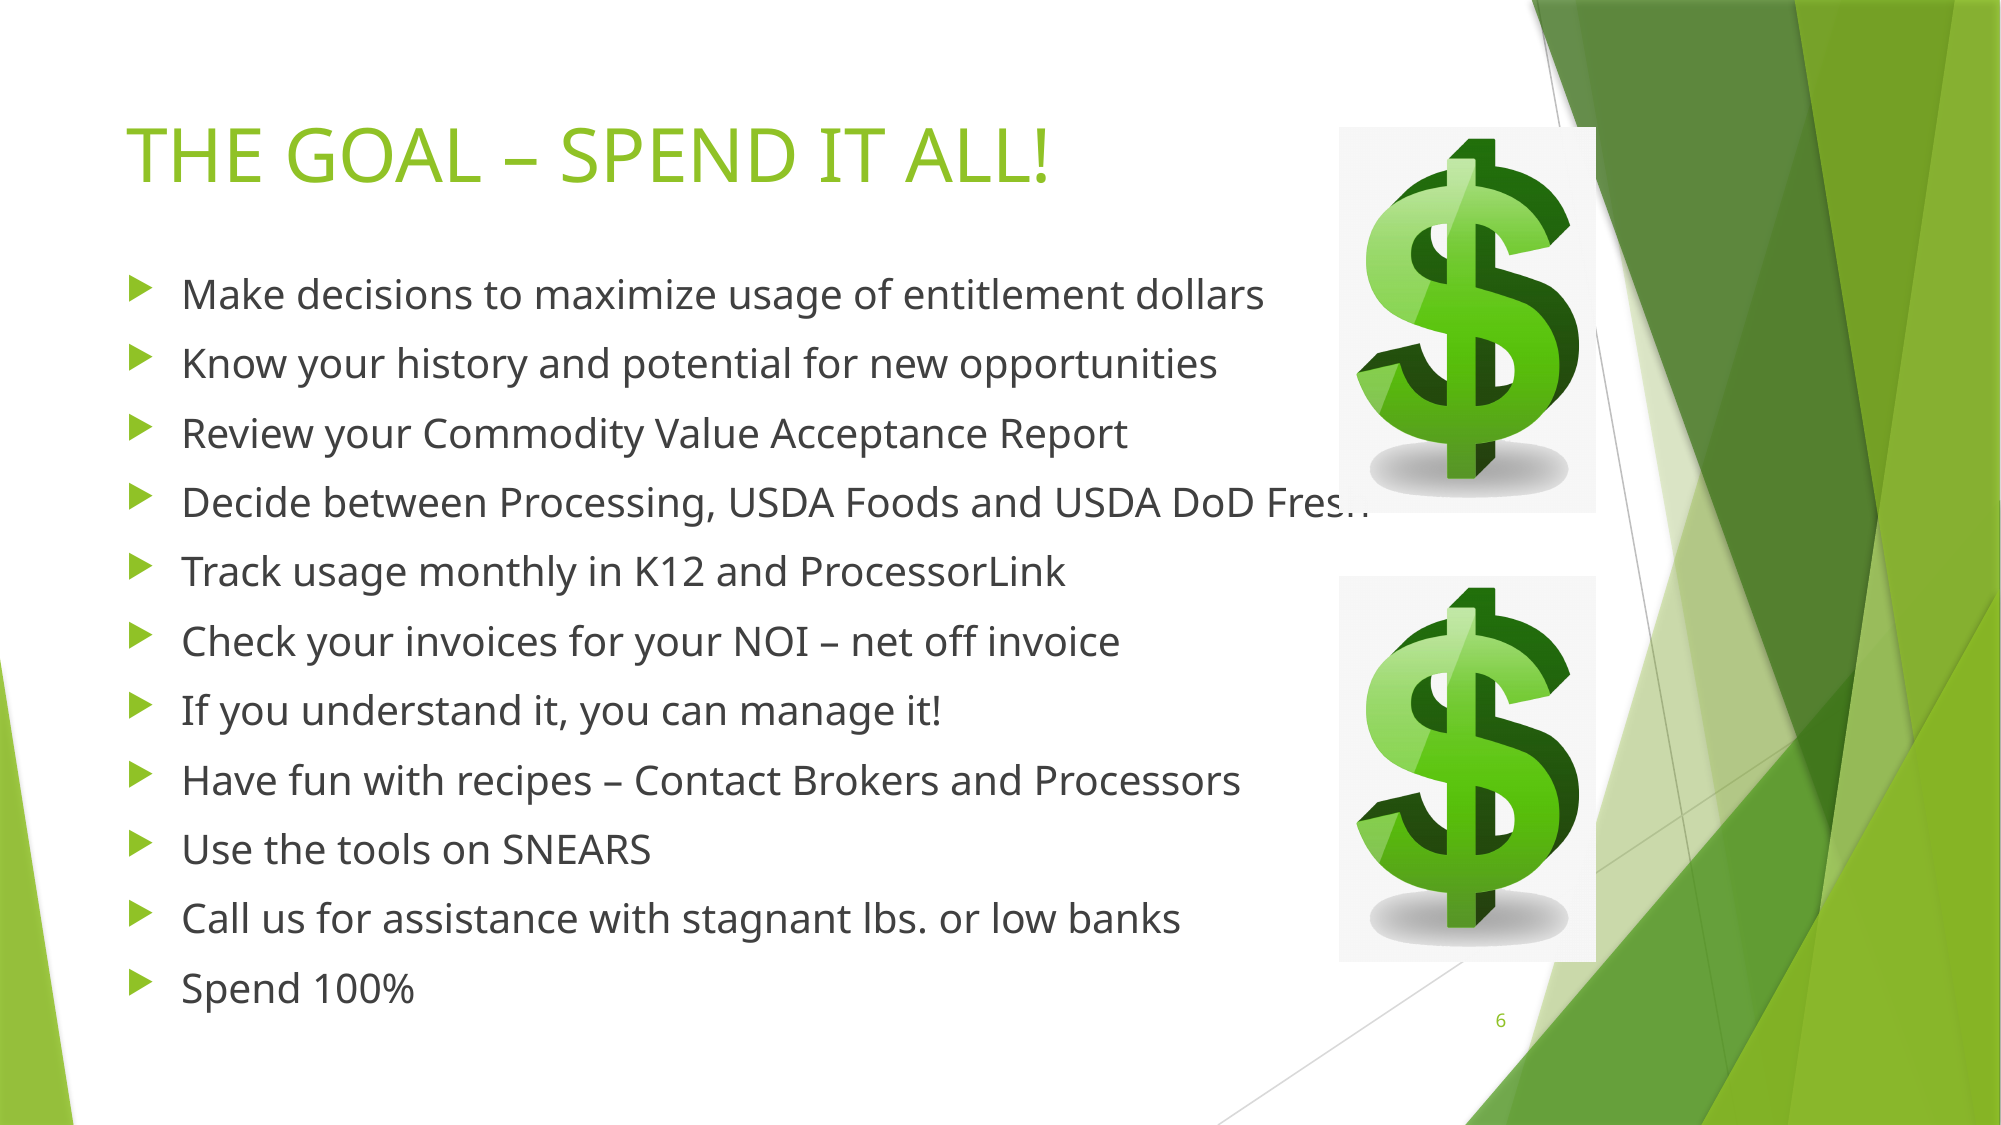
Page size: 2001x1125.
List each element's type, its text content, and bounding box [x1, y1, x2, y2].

list Make decisions to maximize usage of entitlement dollars Know your history and potential for new opportunities Review your Commodity Value Acceptance Report Decide between Processing, USDA Foods and USDA DoD Fresh Track usage monthly in K12 and ProcessorLink Check your invoices for your NOI – net off invoice If you understand it, you can manage it! Have fun with recipes – Contact Brokers and Processors Use the tools on SNEARS Call us for assistance with stagnant lbs. or low banks Spend 100% [111, 260, 1854, 1025]
title THE GOAL – SPEND IT ALL! [111, 99, 1522, 260]
slide_number 6 [1409, 991, 1522, 1051]
picture [1338, 127, 1596, 514]
picture [1338, 575, 1596, 962]
